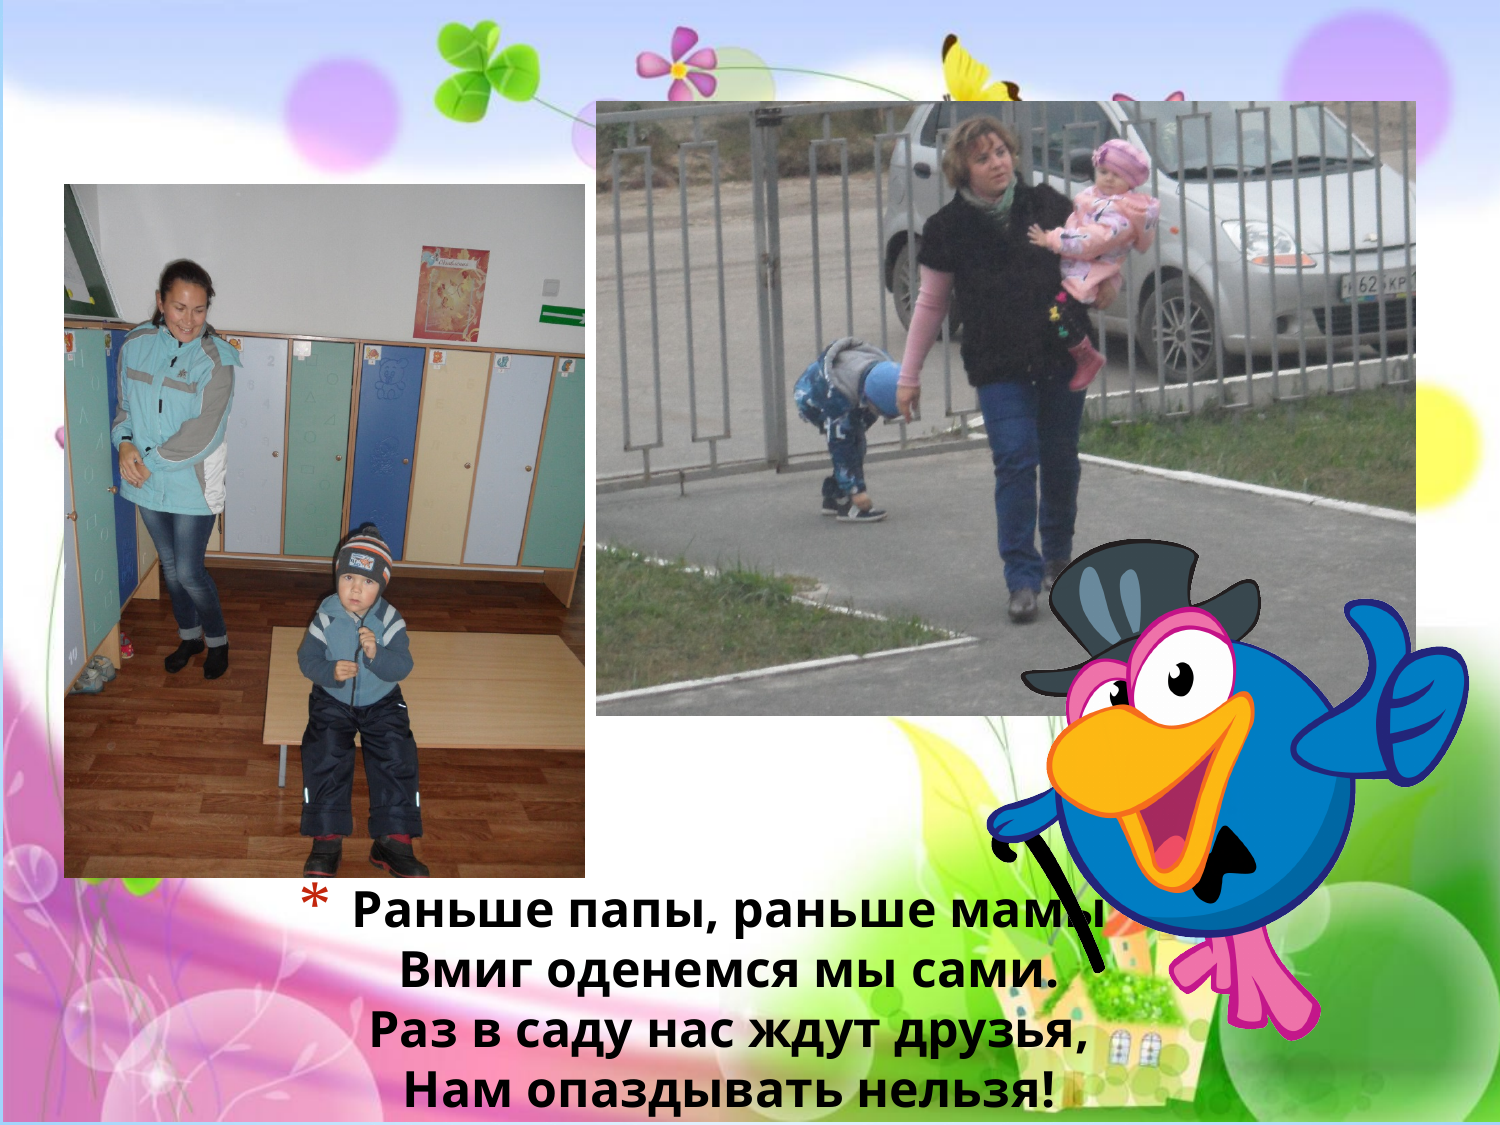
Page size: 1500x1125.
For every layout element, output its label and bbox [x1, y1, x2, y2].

list [64, 184, 585, 878]
picture [2, 0, 1500, 1122]
